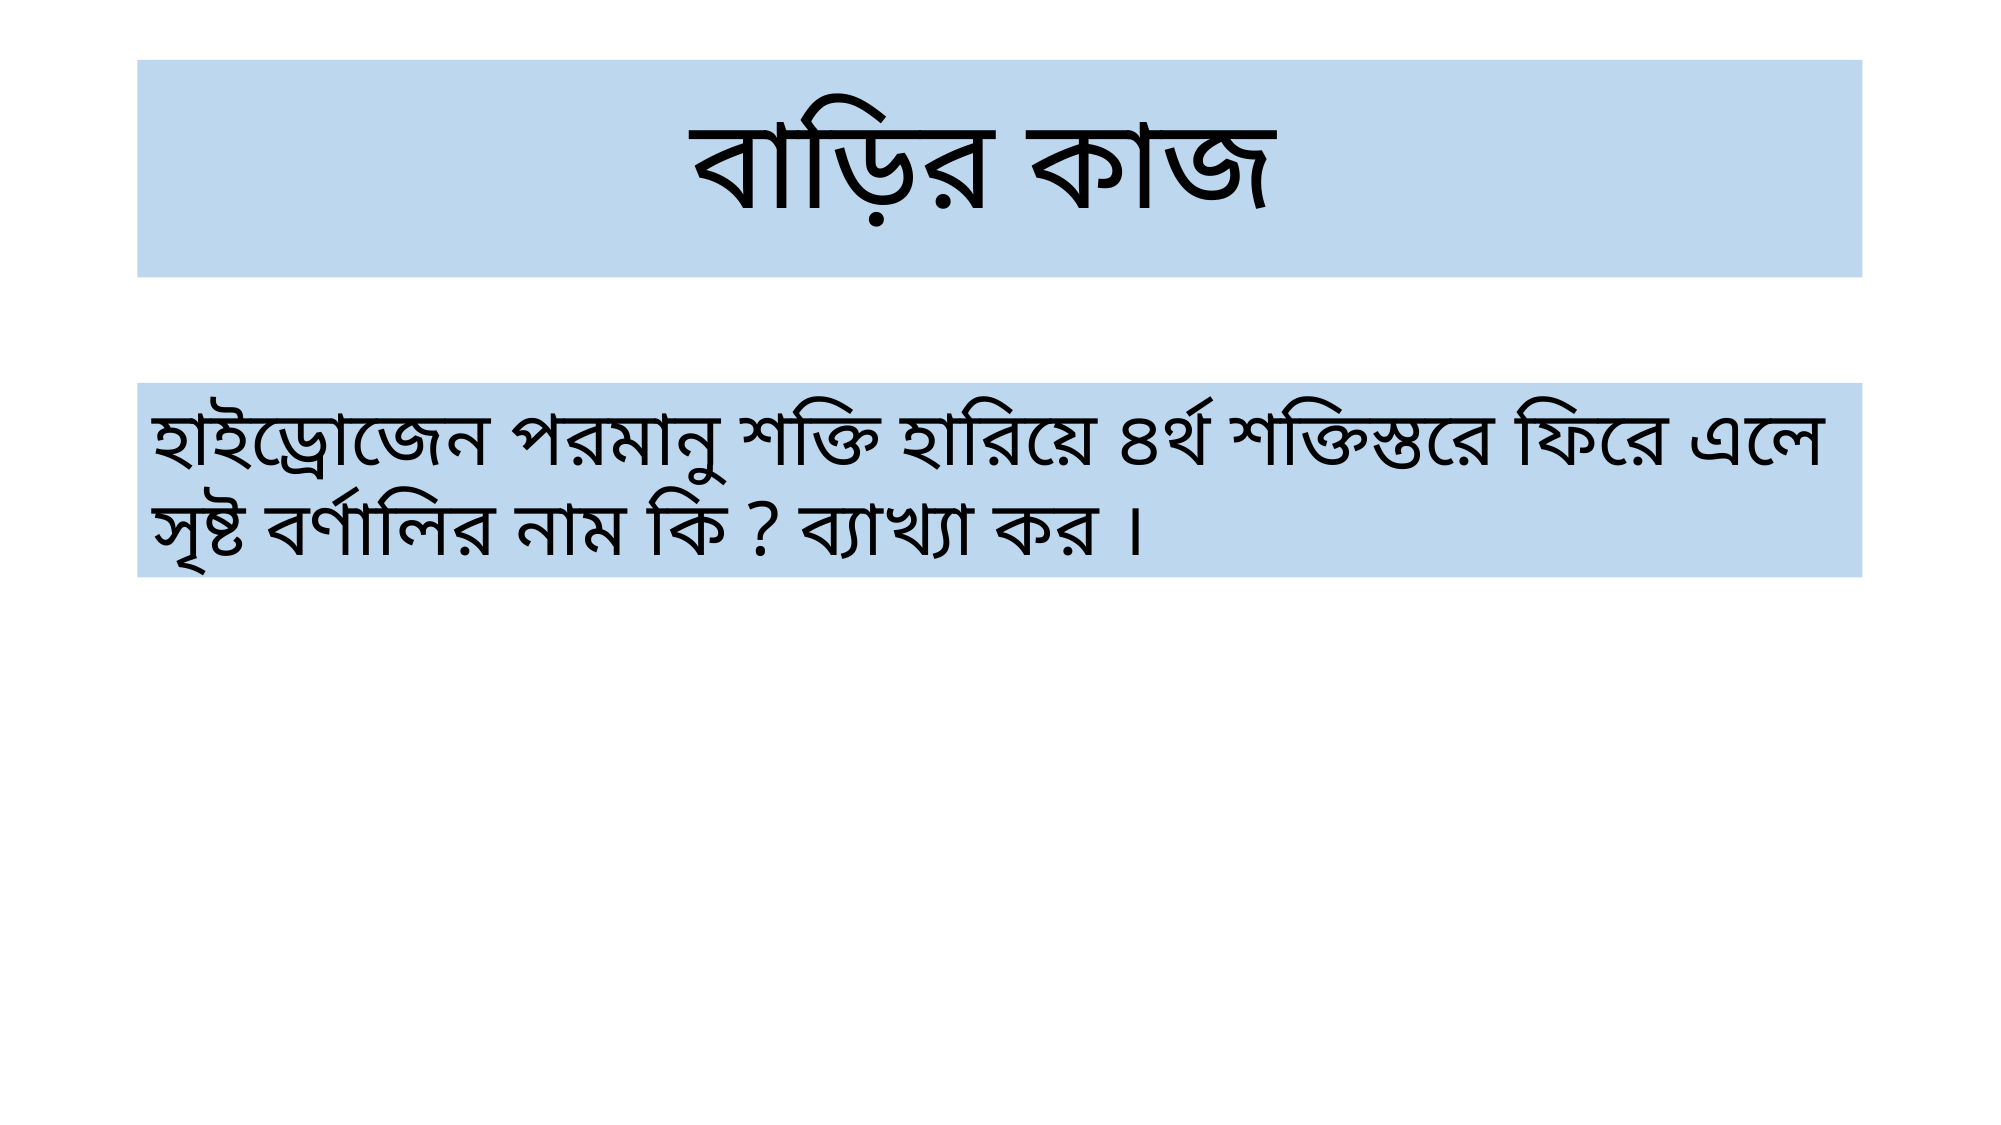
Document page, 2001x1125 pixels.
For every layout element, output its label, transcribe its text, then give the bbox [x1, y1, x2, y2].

text_box হাইড্রোজেন পরমানু শক্তি হারিয়ে ৪র্থ শক্তিস্তরে ফিরে এলে সৃষ্ট বর্ণালির নাম কি ? ব্যাখ্যা কর । [137, 382, 1863, 578]
title বাড়ির কাজ [137, 59, 1863, 278]
